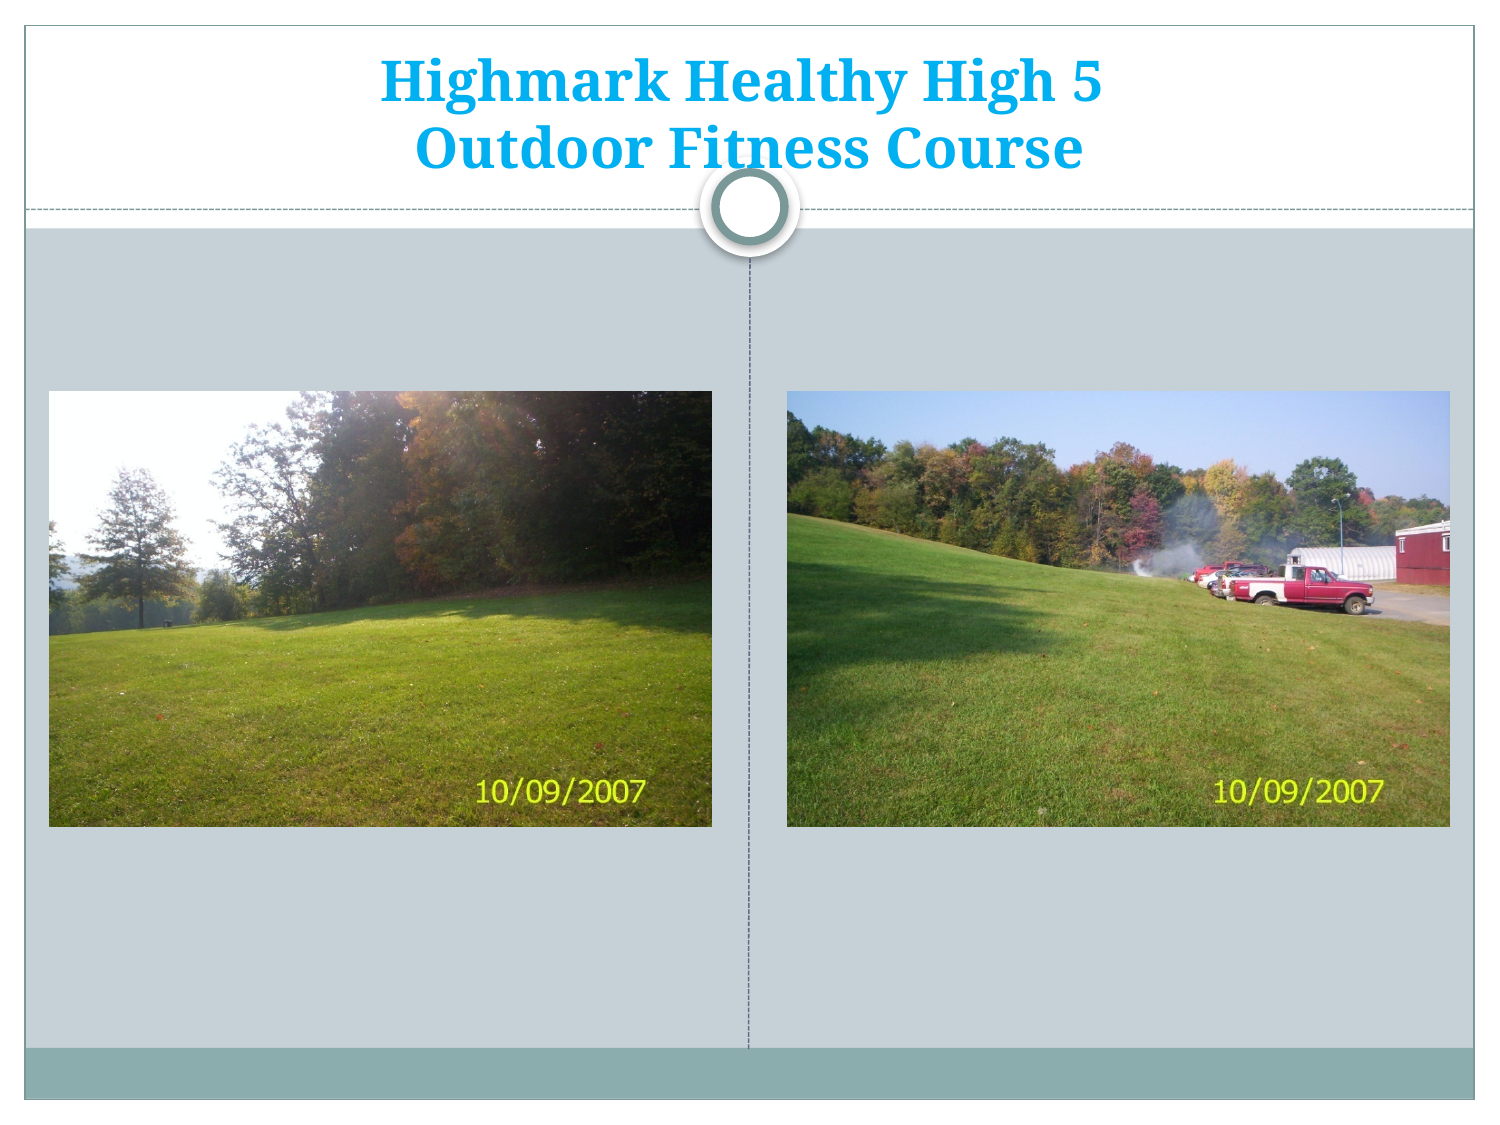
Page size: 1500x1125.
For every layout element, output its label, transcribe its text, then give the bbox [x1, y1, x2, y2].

title Highmark Healthy High 5 Outdoor Fitness Course [49, 37, 1450, 188]
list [49, 390, 713, 827]
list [787, 390, 1451, 827]
